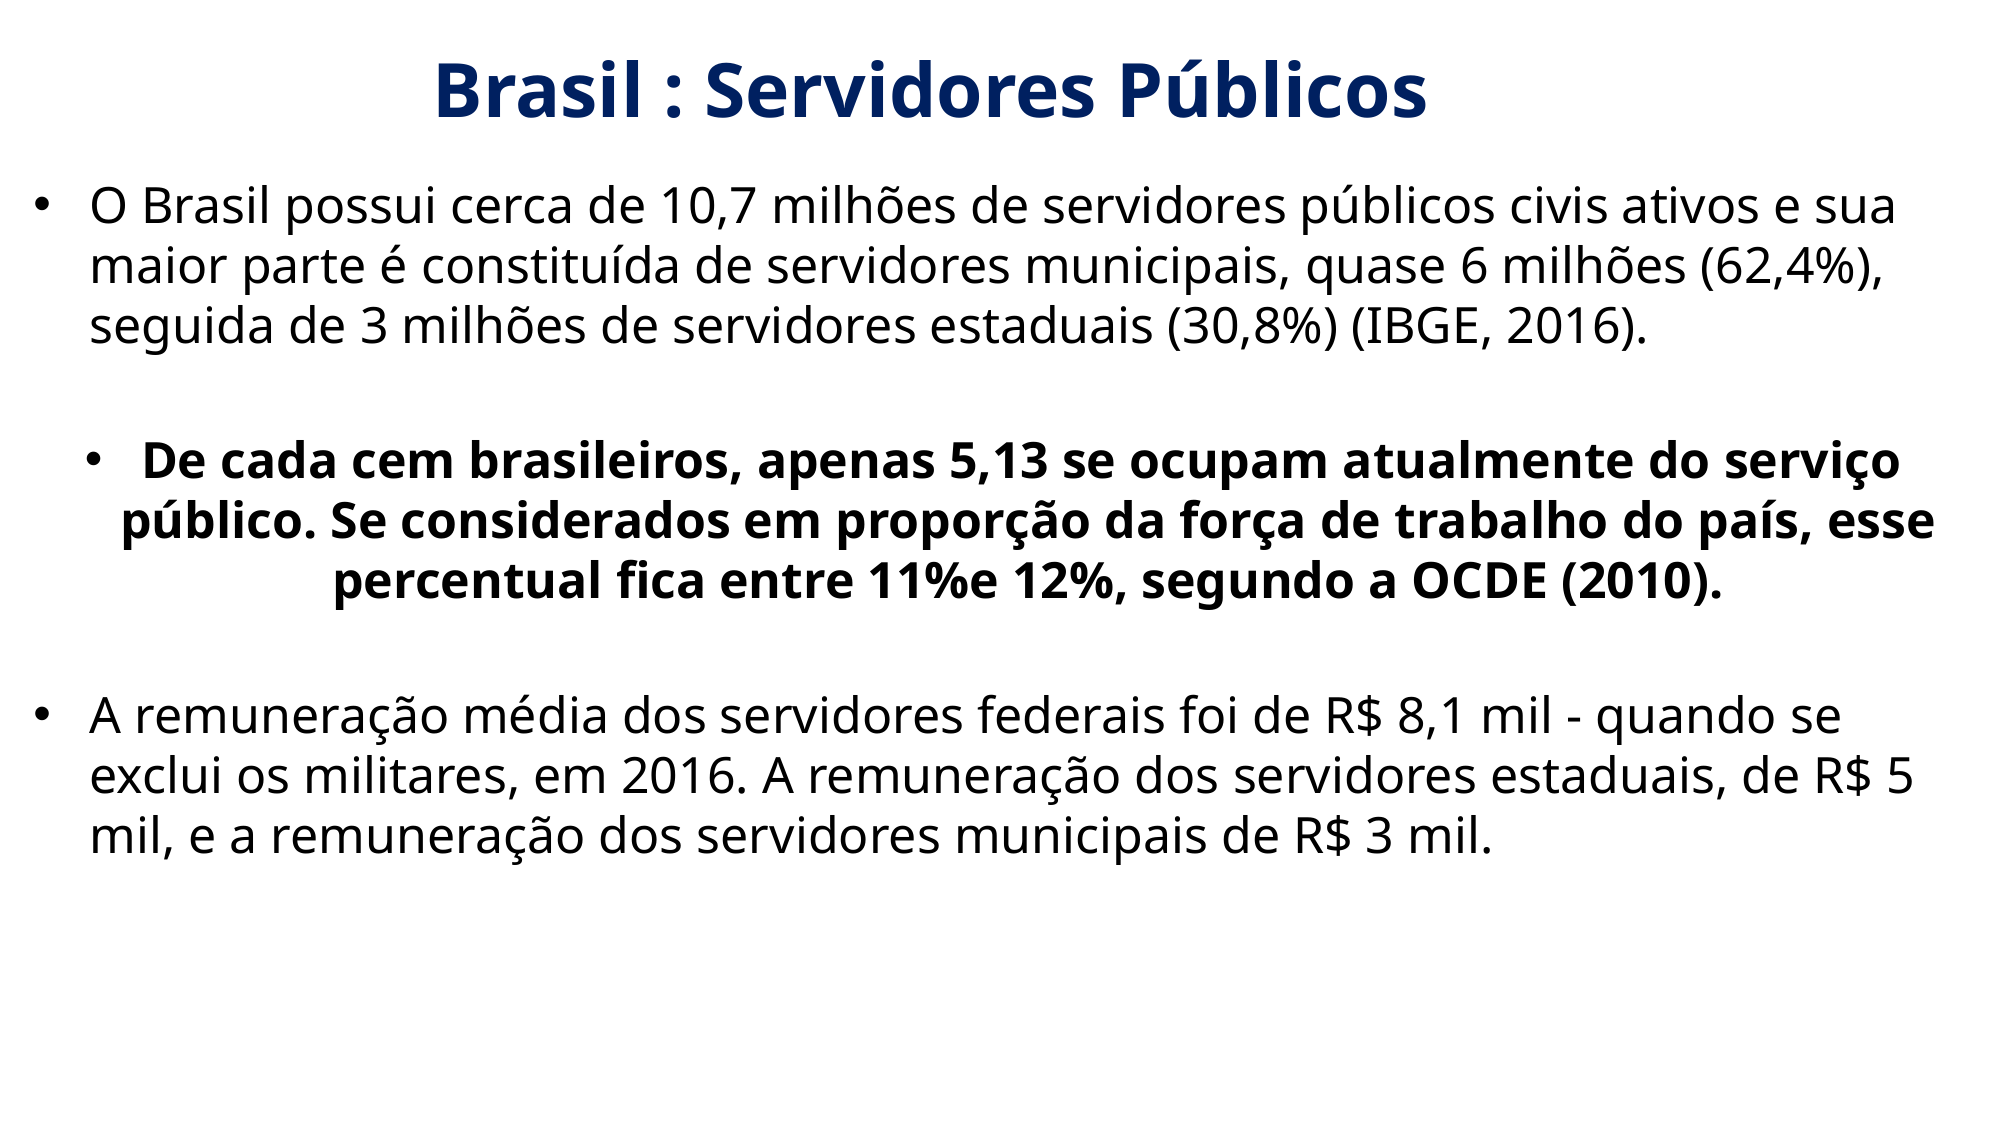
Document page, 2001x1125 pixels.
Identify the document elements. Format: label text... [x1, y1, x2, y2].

title Brasil : Servidores Públicos [47, 0, 1773, 133]
text_box O Brasil possui cerca de 10,7 milhões de servidores públicos civis ativos e sua maior parte é constituída de servidores municipais, quase 6 milhões (62,4%), seguida de 3 milhões de servidores estaduais (30,8%) (IBGE, 2016). De cada cem brasileiros, apenas 5,13 se ocupam atualmente do serviço público. Se considerados em proporção da força de trabalho do país, esse percentual fica entre 11%e 12%, segundo a OCDE (2010). A remuneração média dos servidores federais foi de R$ 8,1 mil - quando se exclui os militares, em 2016. A remuneração dos servidores estaduais, de R$ 5 mil, e a remuneração dos servidores municipais de R$ 3 mil. [33, 173, 1967, 864]
